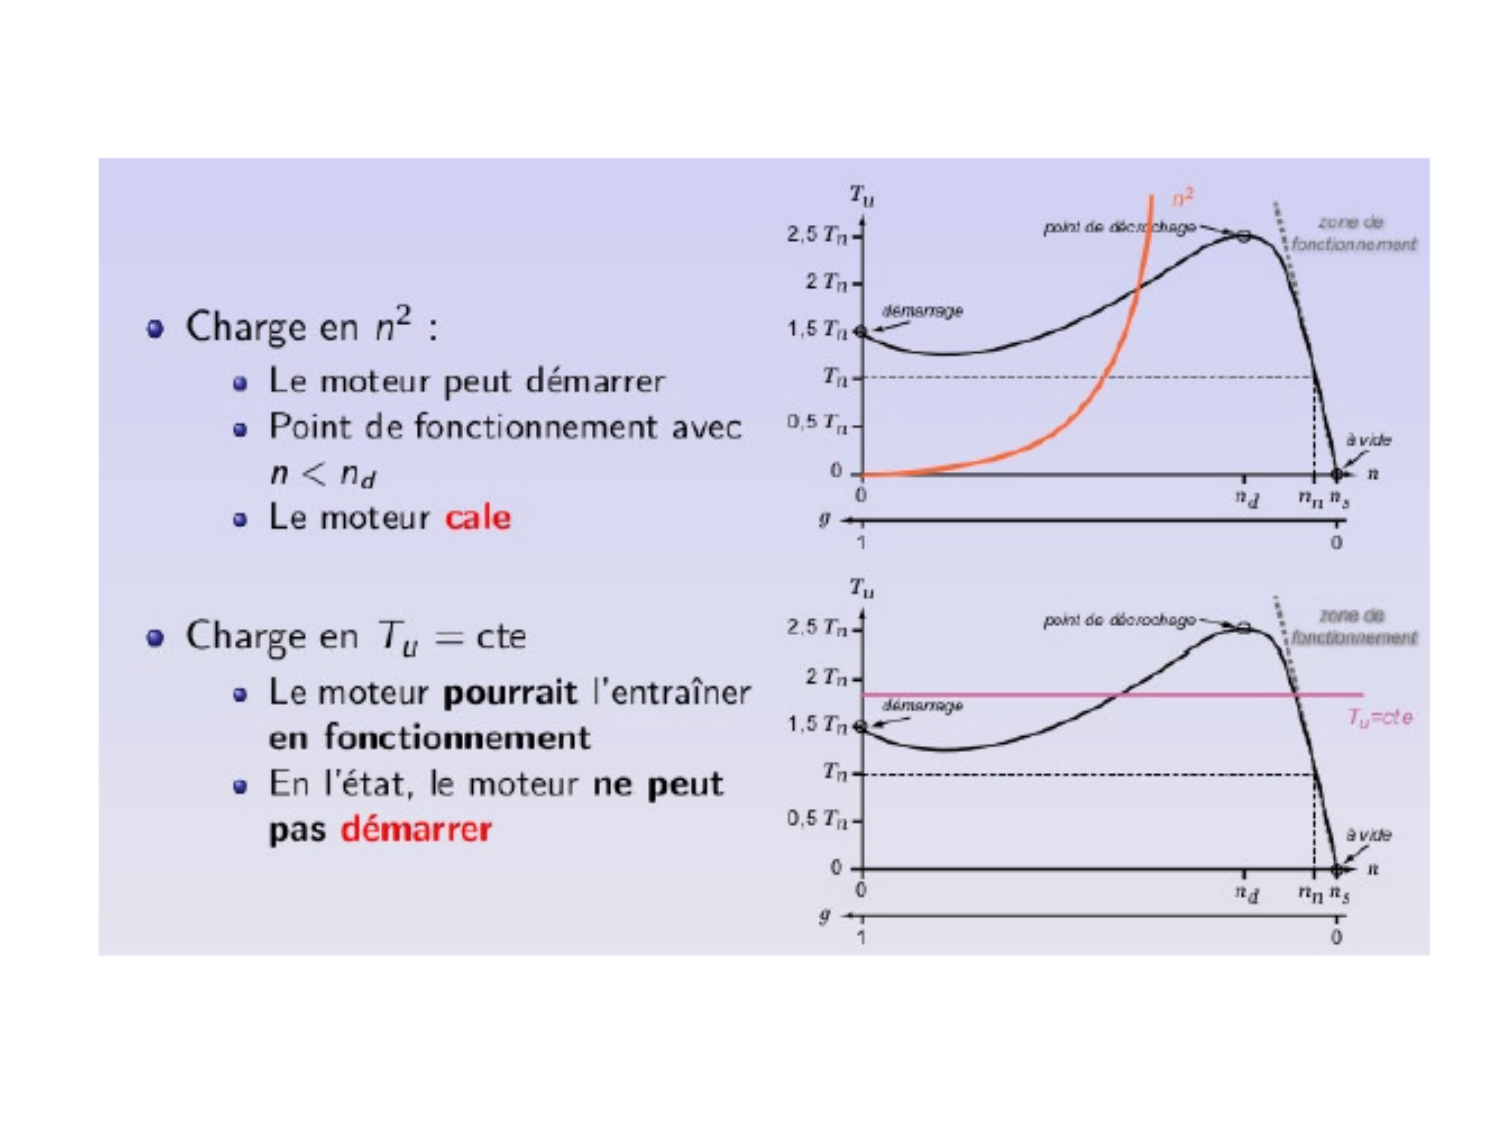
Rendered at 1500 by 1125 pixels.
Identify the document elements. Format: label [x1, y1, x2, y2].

picture [41, 60, 1471, 1073]
